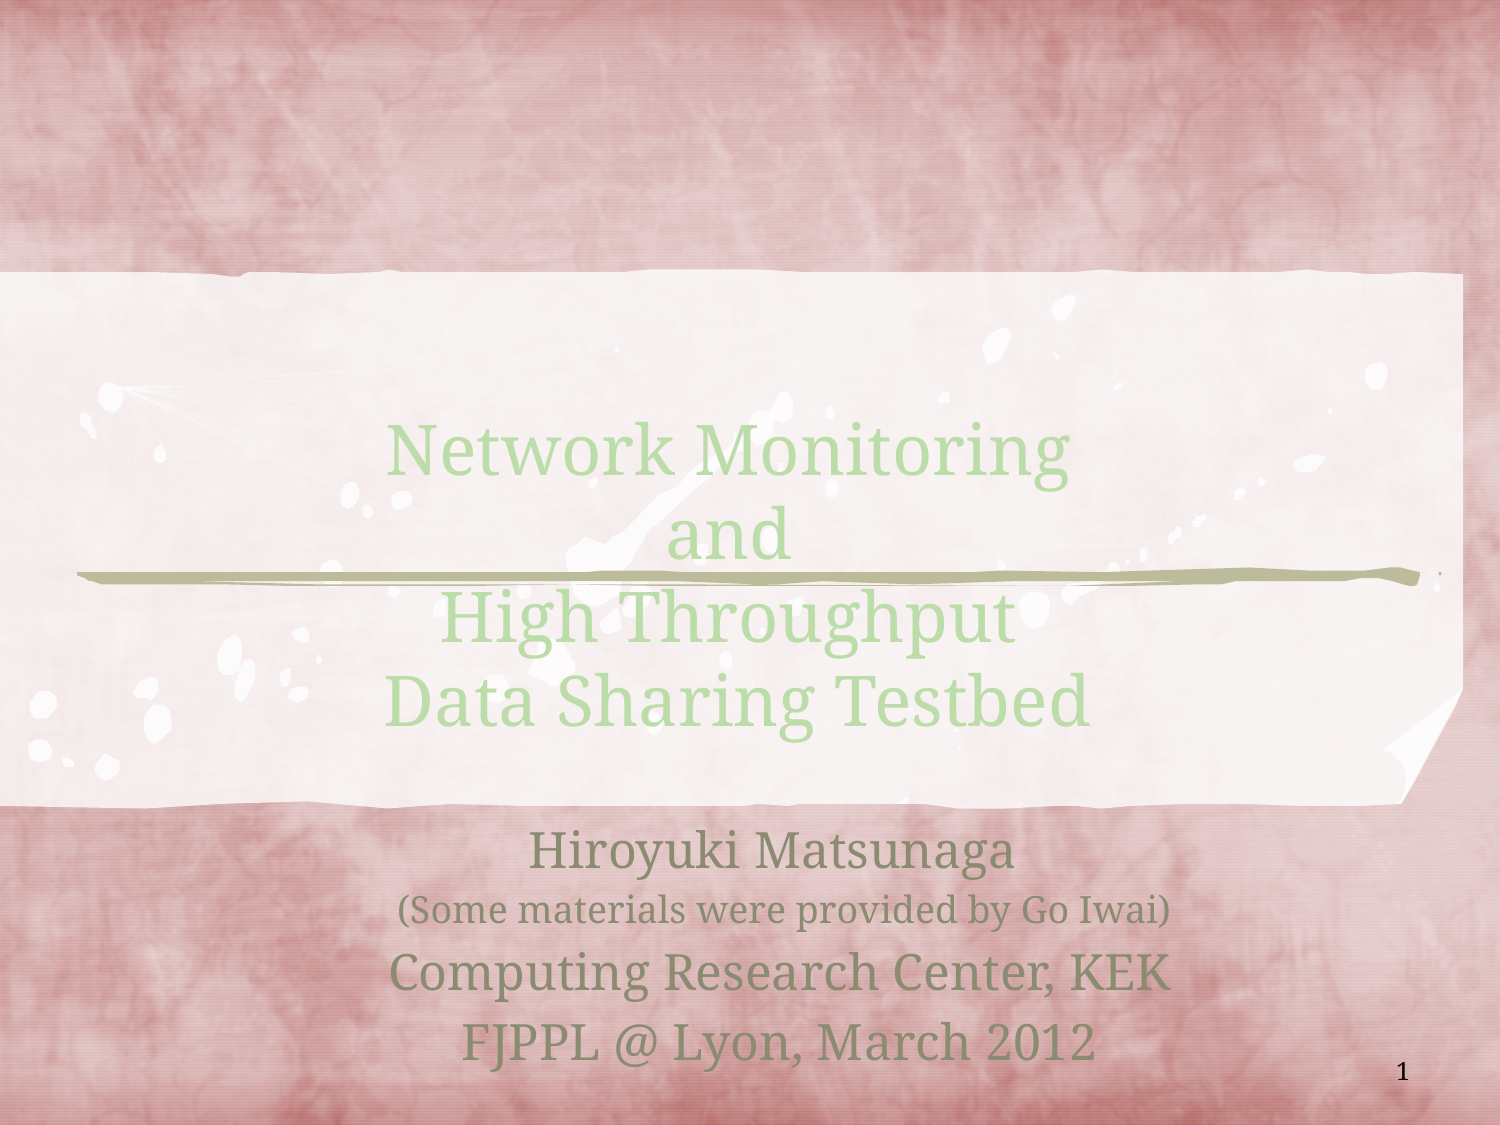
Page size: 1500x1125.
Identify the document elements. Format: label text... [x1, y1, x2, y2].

slide_number 1 [1074, 1042, 1425, 1103]
subtitle Hiroyuki Matsunaga (Some materials were provided by Go Iwai) Computing Research Center, KEK FJPPL @ Lyon, March 2012 [241, 810, 1318, 1083]
title Network Monitoring and High Throughput Data Sharing Testbed [52, 396, 1424, 750]
